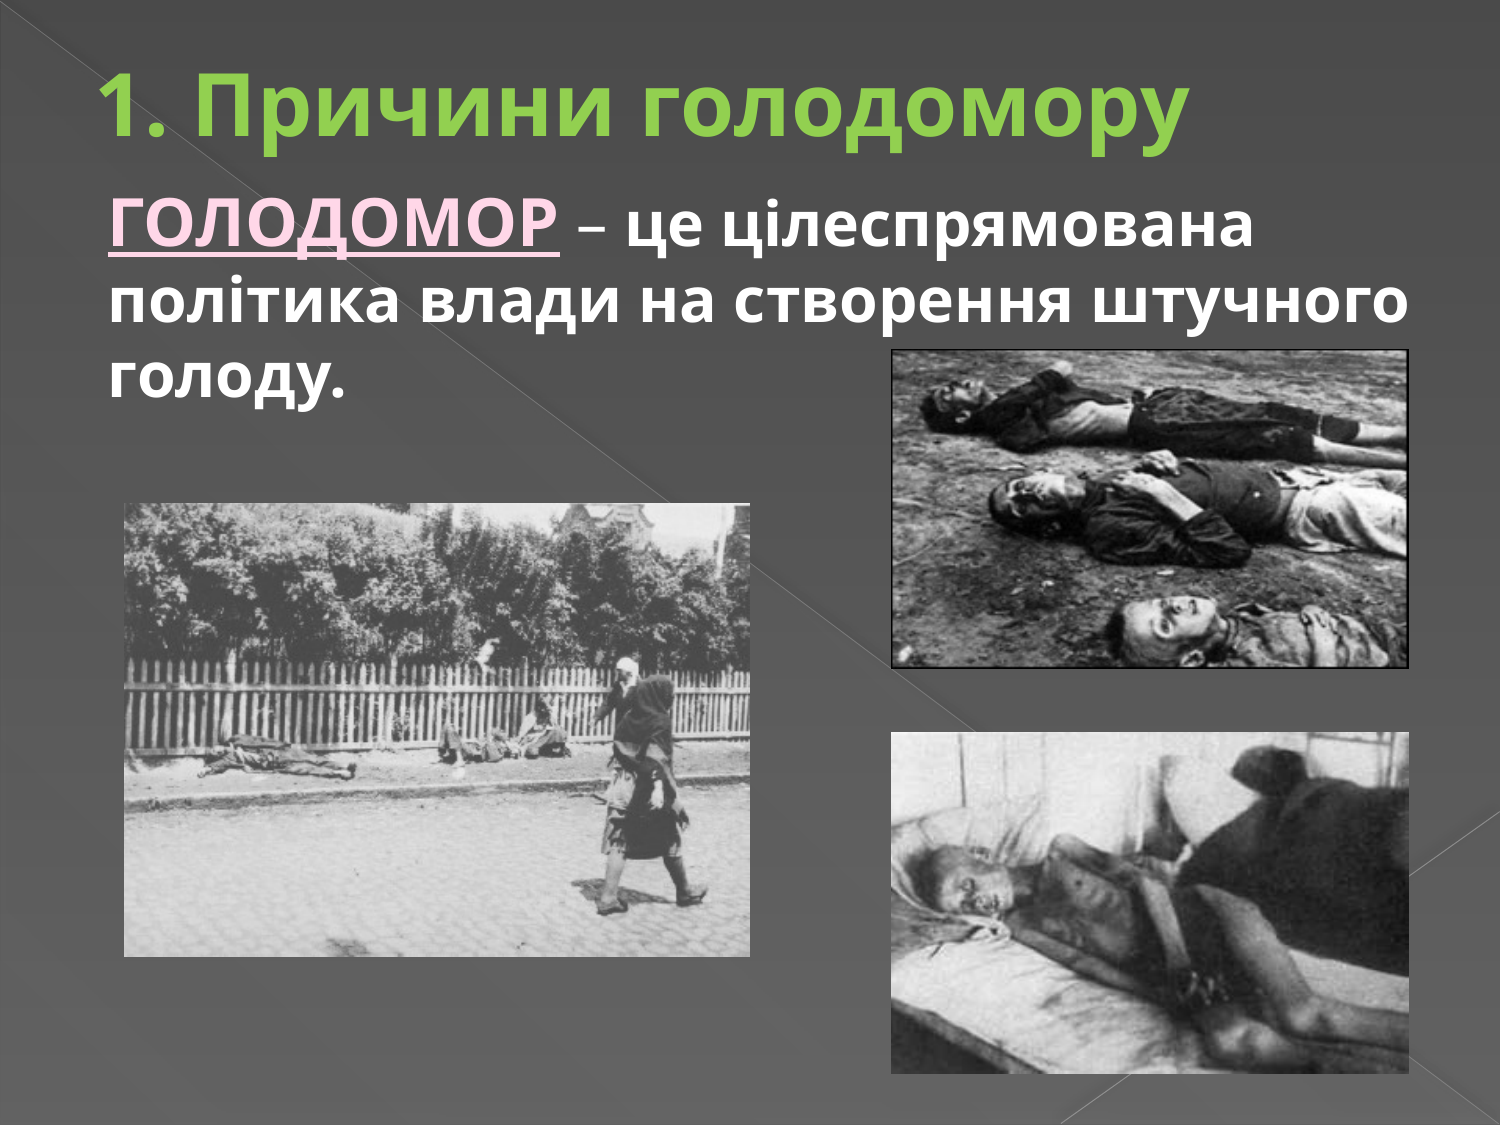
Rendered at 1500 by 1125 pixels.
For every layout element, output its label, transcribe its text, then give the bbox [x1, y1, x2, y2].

title 1. Причини голодомору [0, 19, 1384, 185]
picture [891, 732, 1409, 1074]
list ГОЛОДОМОР – це цілеспрямована політика влади на створення штучного голоду. [82, 172, 1500, 1094]
picture [891, 349, 1409, 670]
picture [124, 503, 750, 958]
